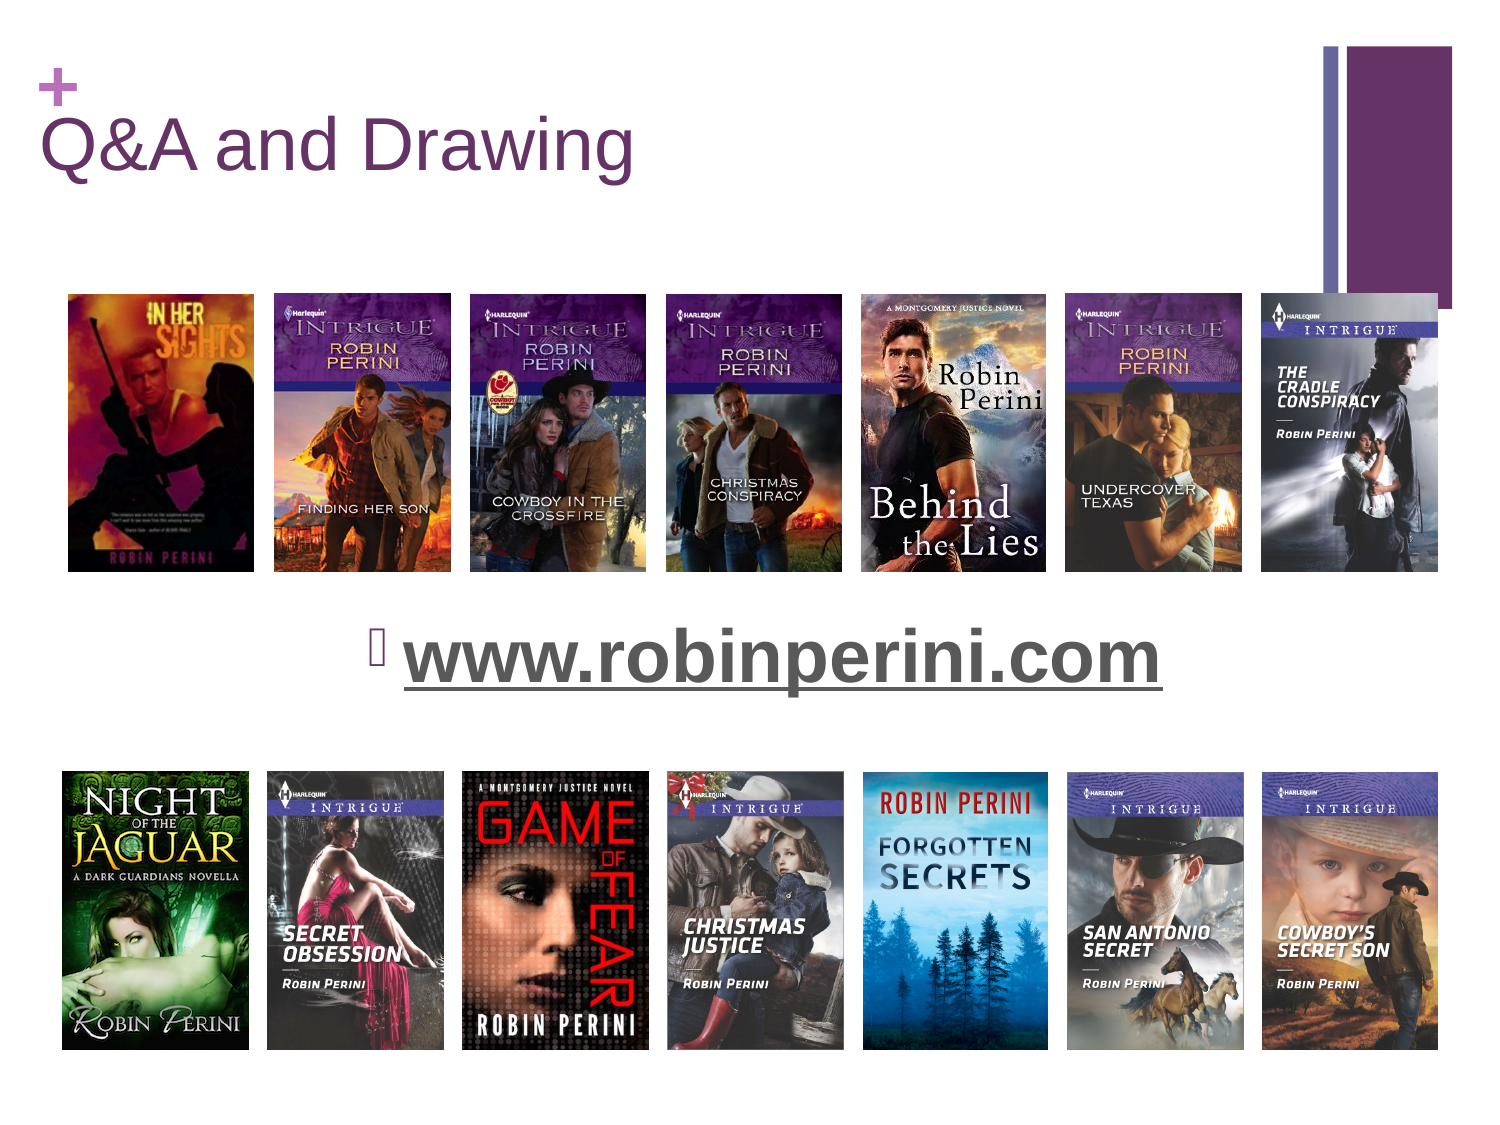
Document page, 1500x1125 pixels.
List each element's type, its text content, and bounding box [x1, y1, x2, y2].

picture [1066, 771, 1244, 1051]
picture [273, 293, 451, 573]
list www.robinperini.com [237, 600, 1288, 938]
picture [1261, 293, 1438, 573]
picture [68, 293, 255, 573]
picture [267, 771, 444, 1051]
picture [470, 293, 647, 573]
title Q&A and Drawing [24, 87, 1375, 263]
picture [666, 771, 845, 1051]
picture [1012, 771, 1046, 776]
picture [861, 293, 1046, 573]
picture [461, 771, 649, 1051]
picture [665, 293, 843, 573]
picture [1261, 771, 1438, 1051]
picture [62, 771, 249, 1051]
picture [862, 771, 1049, 1051]
picture [1064, 293, 1242, 573]
